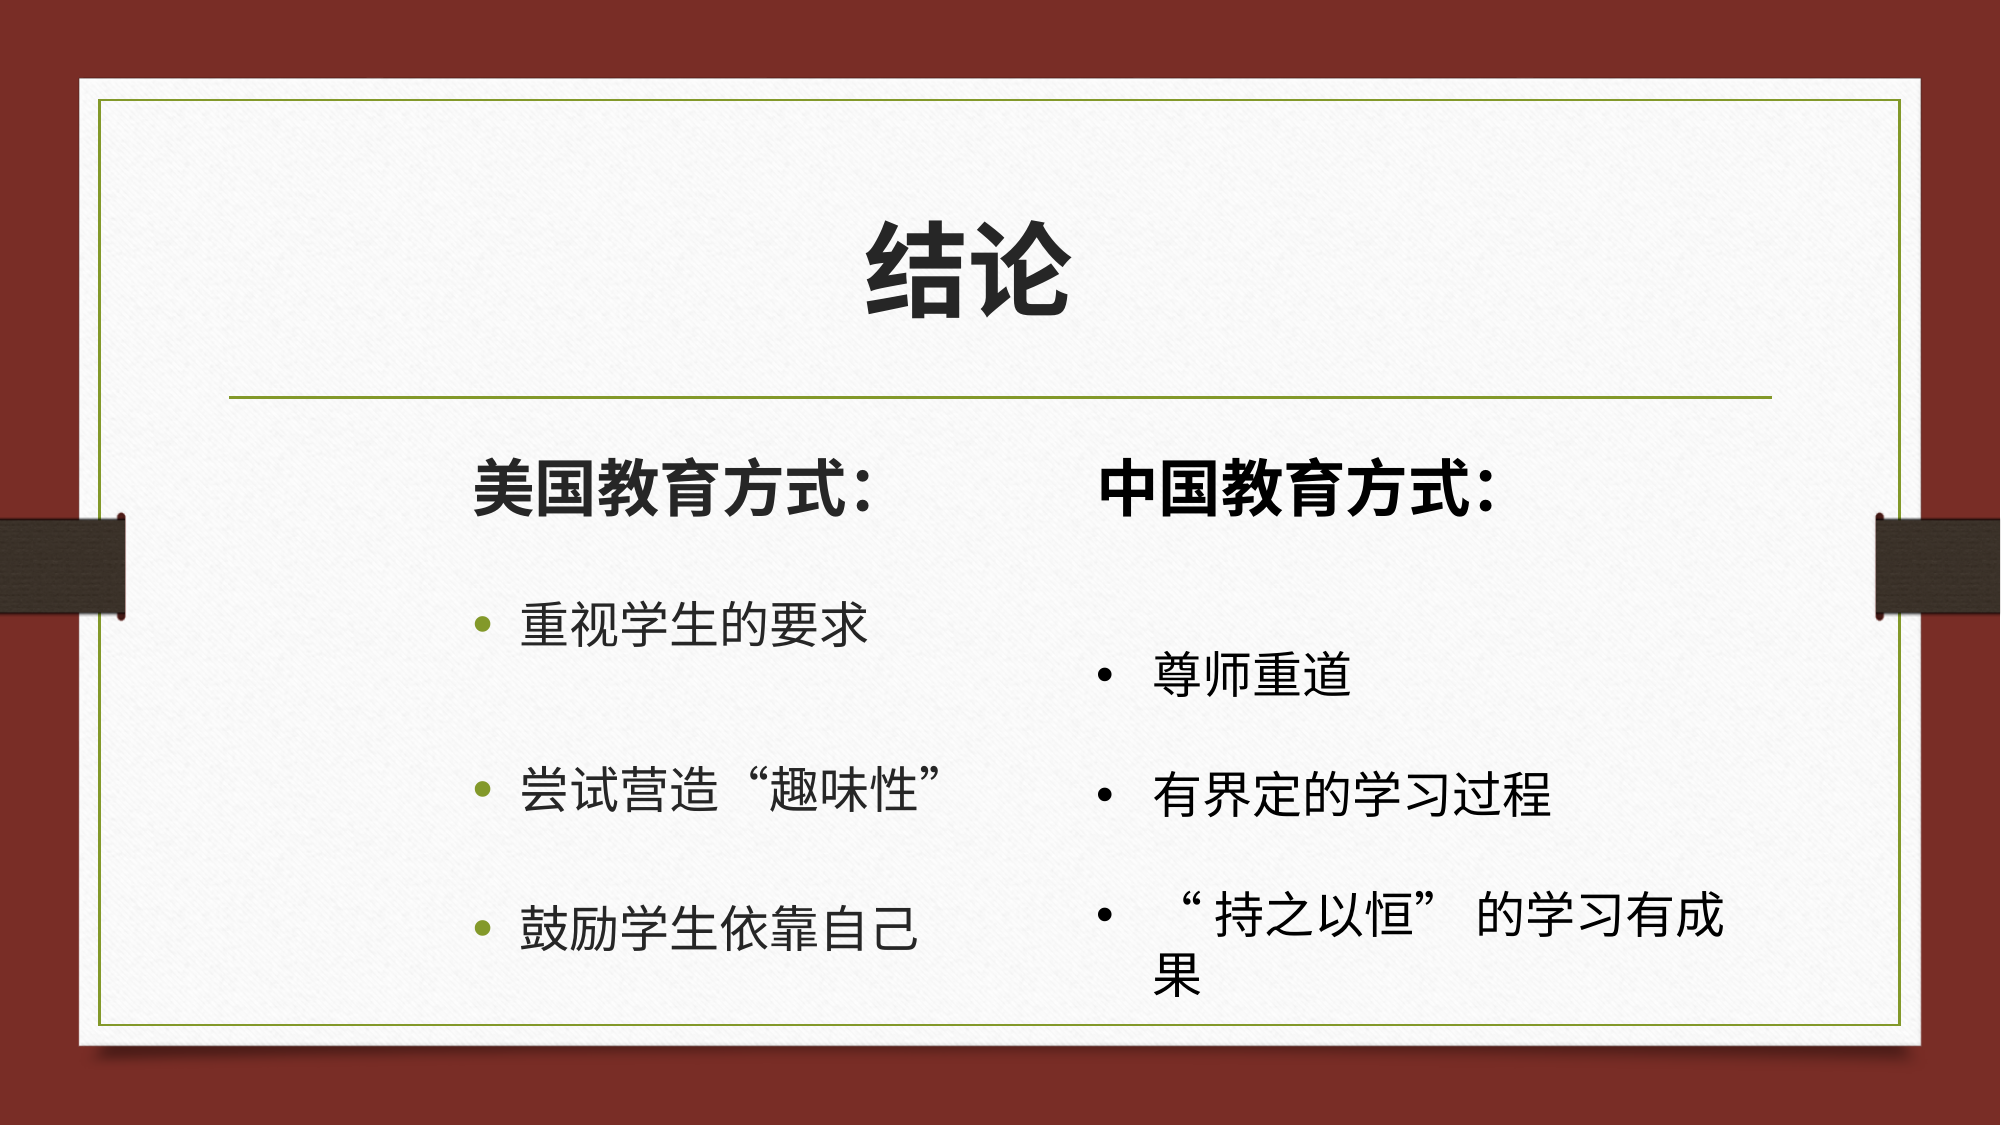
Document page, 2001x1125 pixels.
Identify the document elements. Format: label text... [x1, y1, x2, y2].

title 结论 [181, 161, 1757, 375]
text_box 中国教育方式： 尊师重道 有界定的学习过程 “持之以恒” 的学习有成果 [1081, 441, 1772, 1125]
list 美国教育方式： 重视学生的要求 尝试营造“趣味性” 鼓励学生依靠自己 [457, 441, 1018, 986]
picture [0, 0, 2001, 1125]
